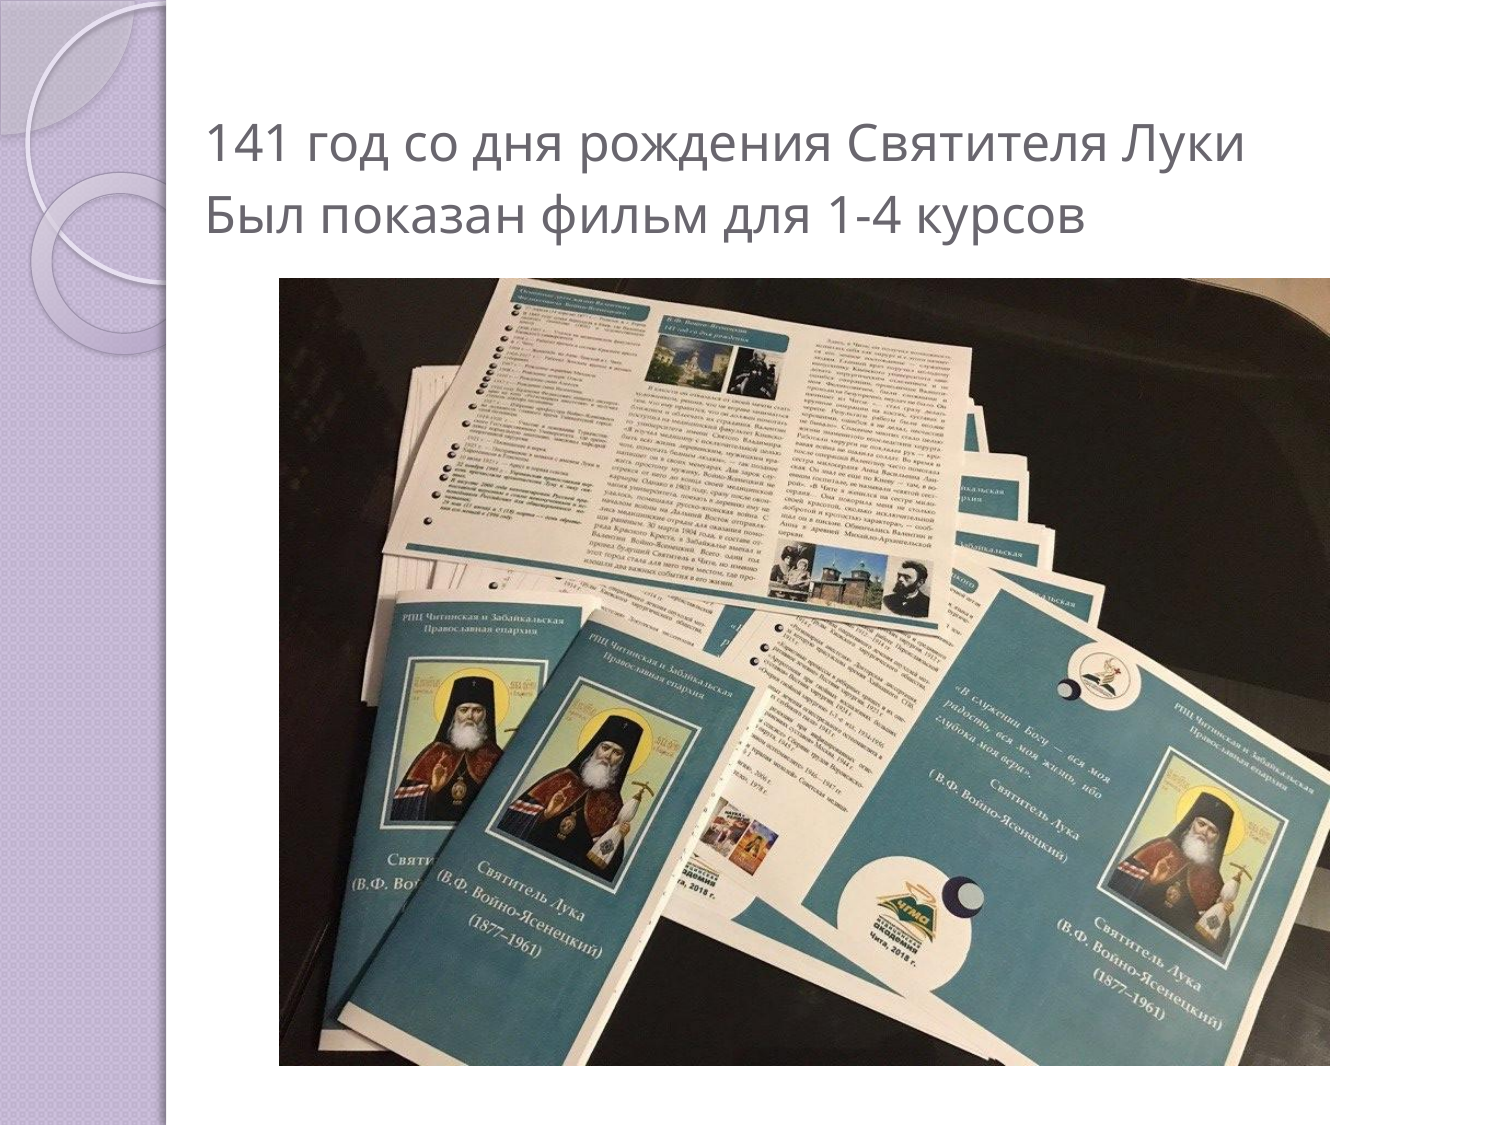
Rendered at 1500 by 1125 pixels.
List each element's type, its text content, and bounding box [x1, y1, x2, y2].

title 141 год со дня рождения Святителя Луки Был показан фильм для 1-4 курсов [189, 100, 1466, 255]
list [279, 277, 1330, 1066]
